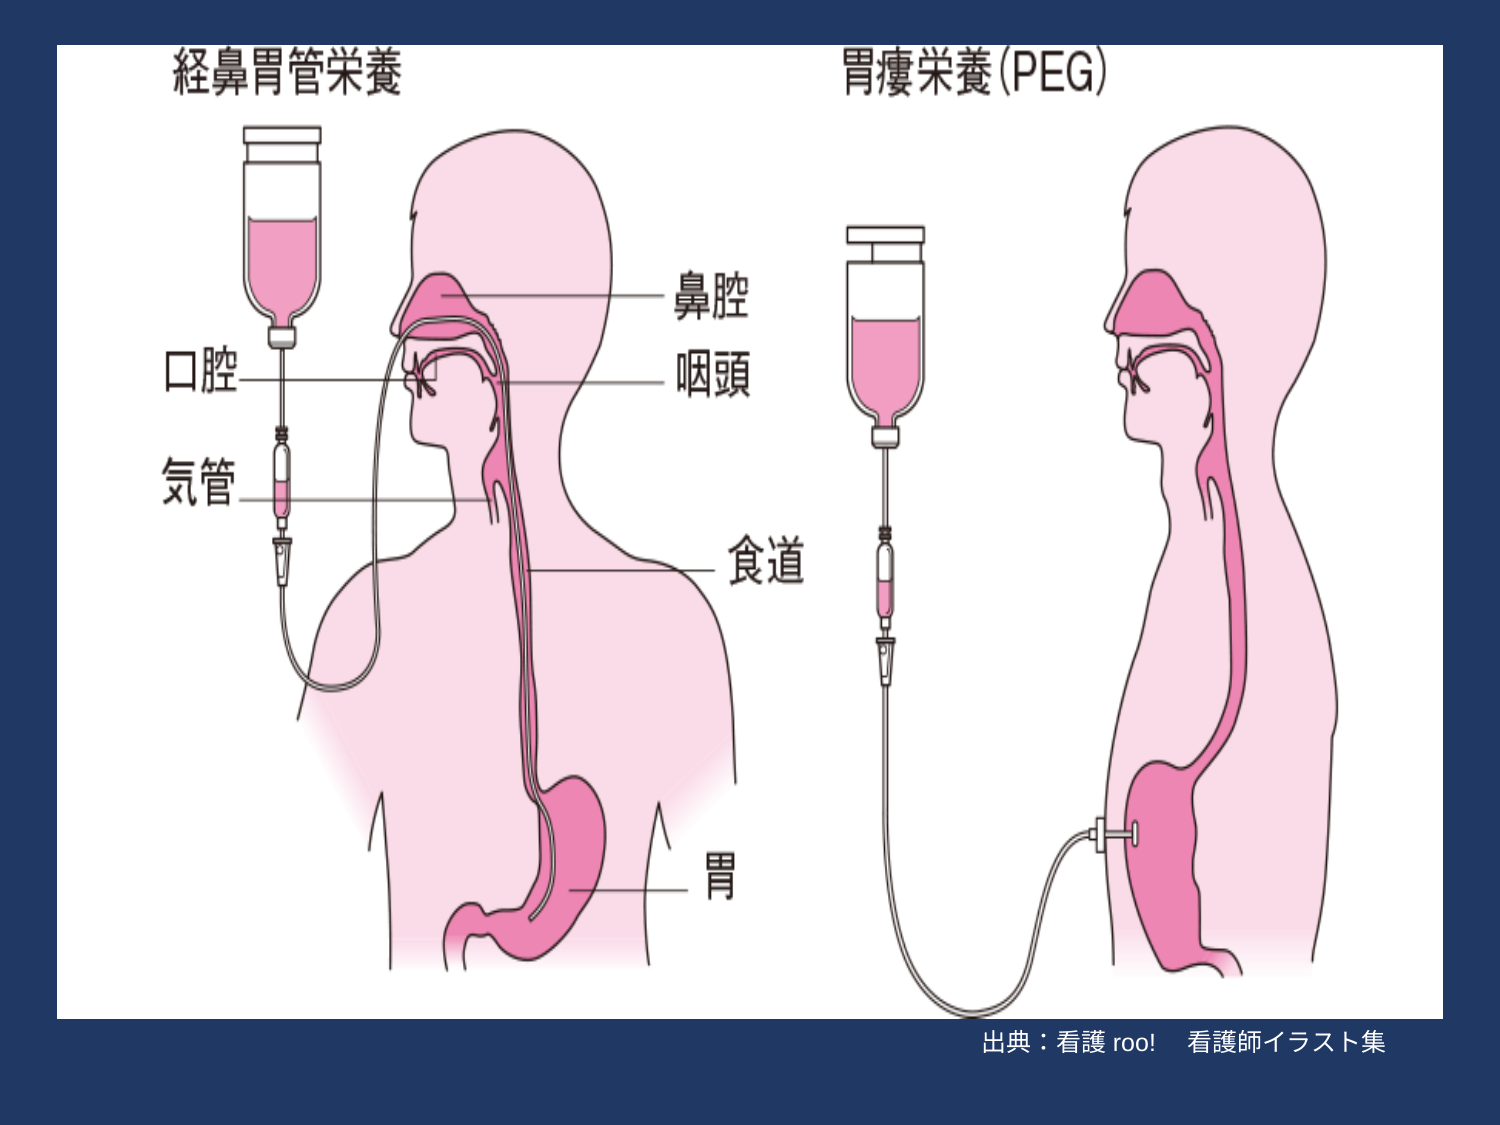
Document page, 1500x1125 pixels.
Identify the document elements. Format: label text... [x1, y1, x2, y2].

picture [57, 45, 1443, 1020]
text_box 出典：看護roo! 看護師🎨イラスト集 [967, 1025, 1442, 1064]
